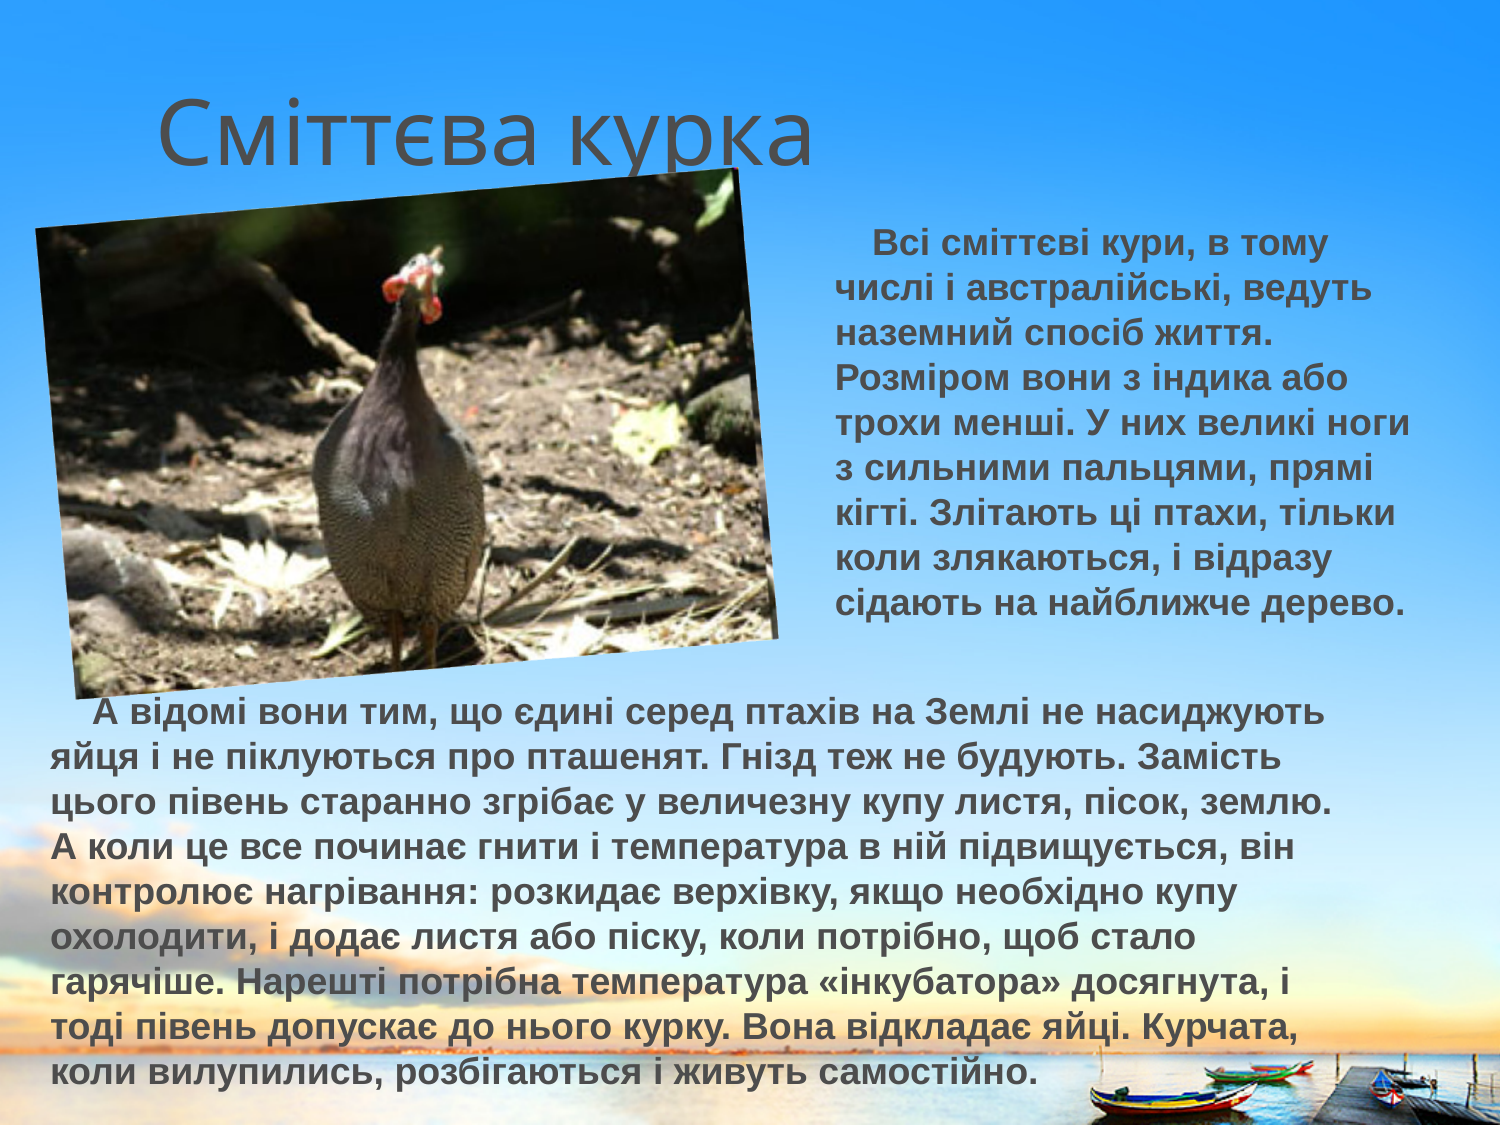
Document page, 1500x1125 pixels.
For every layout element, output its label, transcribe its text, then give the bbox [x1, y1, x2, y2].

picture [0, 0, 1500, 1125]
text_box Всі сміттєві кури, в тому числі і австралійські, ведуть наземний спосіб життя. Розміром вони з індика або трохи менші. У них великі ноги з сильними пальцями, прямі кігті. Злітають ці птахи, тільки коли злякаються, і відразу сідають на найближче дерево. [820, 210, 1435, 631]
text_box А відомі вони тим, що єдині серед птахів на Землі не насиджують яйця і не піклуються про пташенят. Гнізд теж не будують. Замість цього півень старанно згрібає у величезну купу листя, пісок, землю. А коли це все починає гнити і температура в ній підвищується, він контролює нагрівання: розкидає верхівку, якщо необхідно купу охолодити, і додає листя або піску, коли потрібно, щоб стало гарячіше. Нарешті потрібна температура «інкубатора» досягнута, і тоді півень допускає до нього курку. Вона відкладає яйці. Курчата, коли вилупились, розбігаються і живуть самостійно. [35, 679, 1382, 1100]
title Сміттєва курка [140, 70, 1341, 189]
